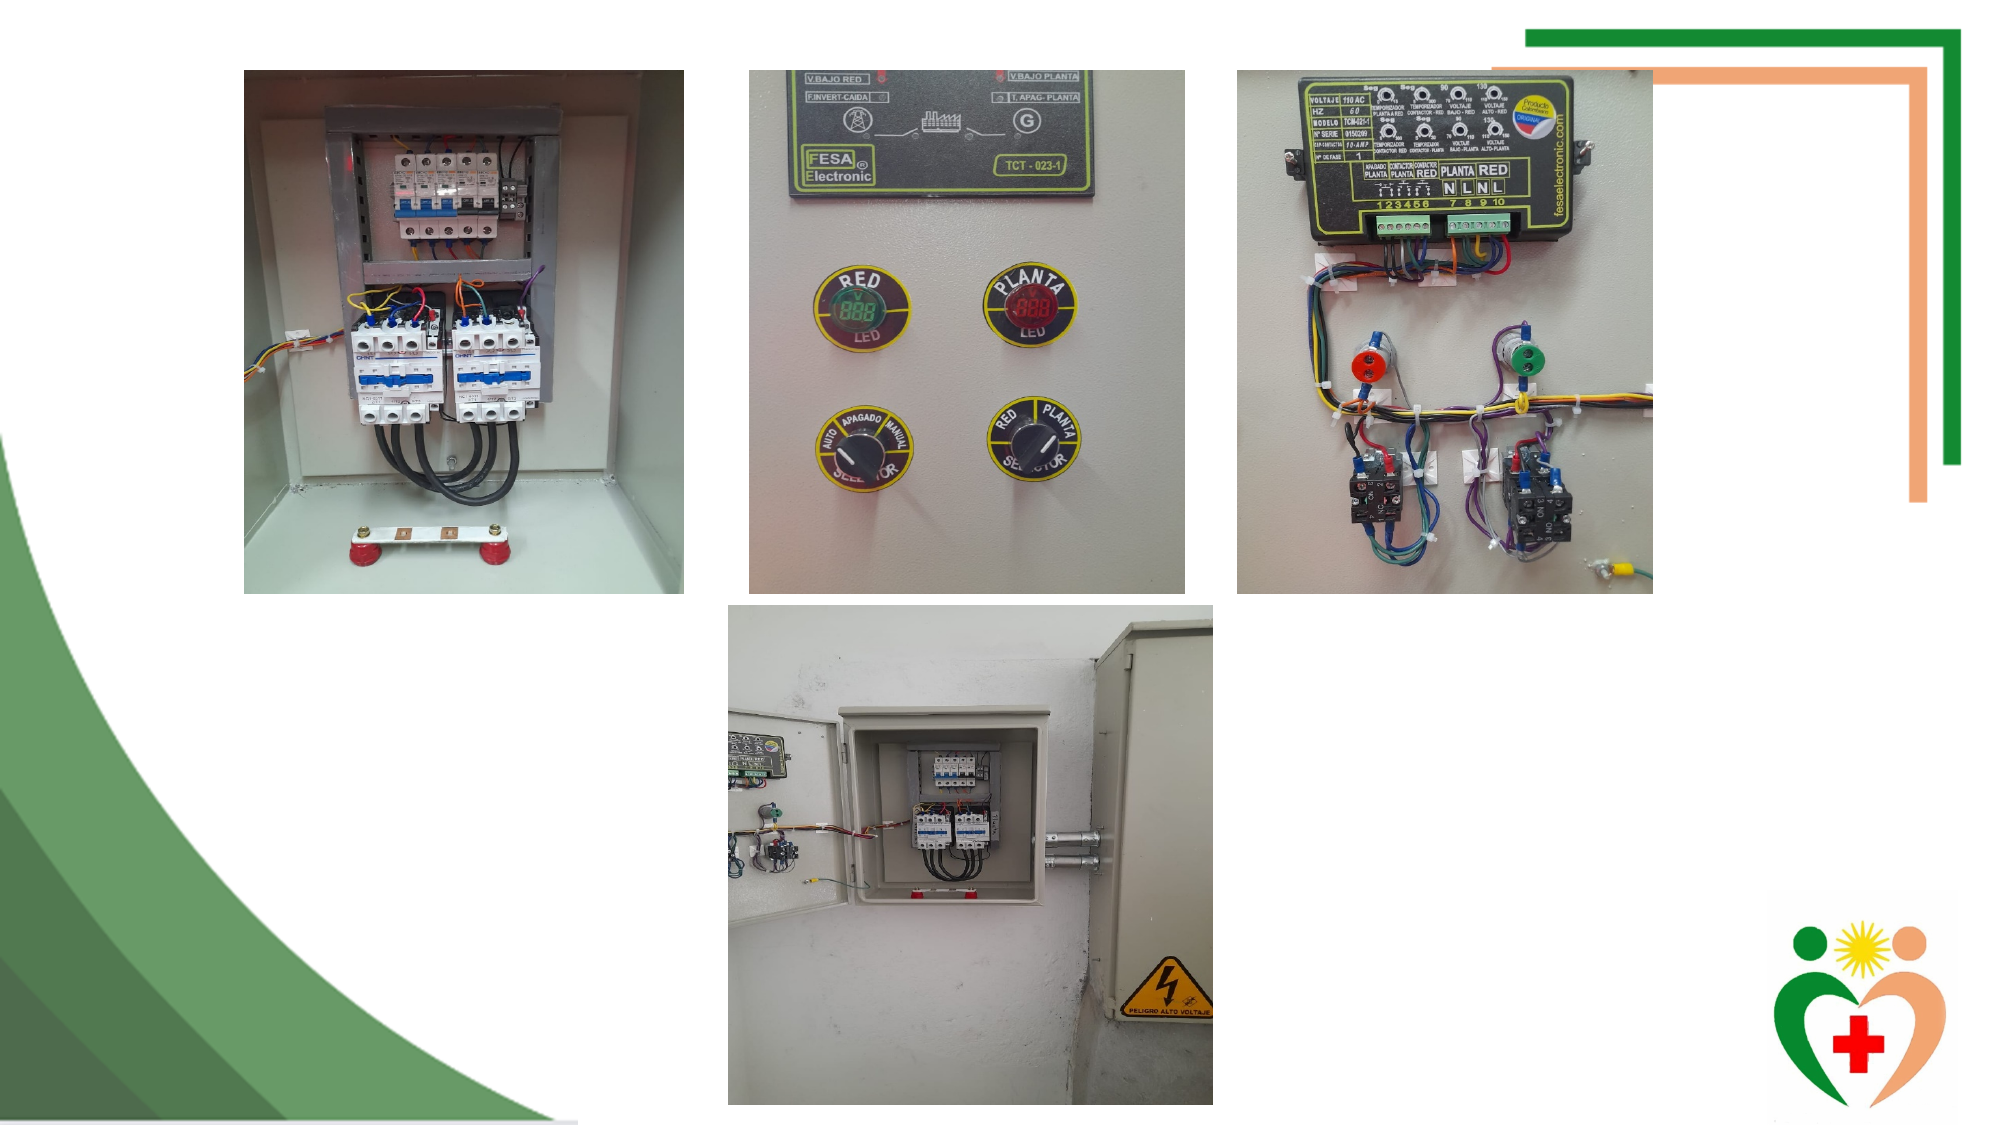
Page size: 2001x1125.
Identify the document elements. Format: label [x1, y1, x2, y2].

picture [749, 70, 1185, 594]
picture [728, 605, 1213, 1105]
picture [0, 70, 684, 1125]
picture [1237, 0, 1986, 594]
picture [1767, 890, 1958, 1125]
